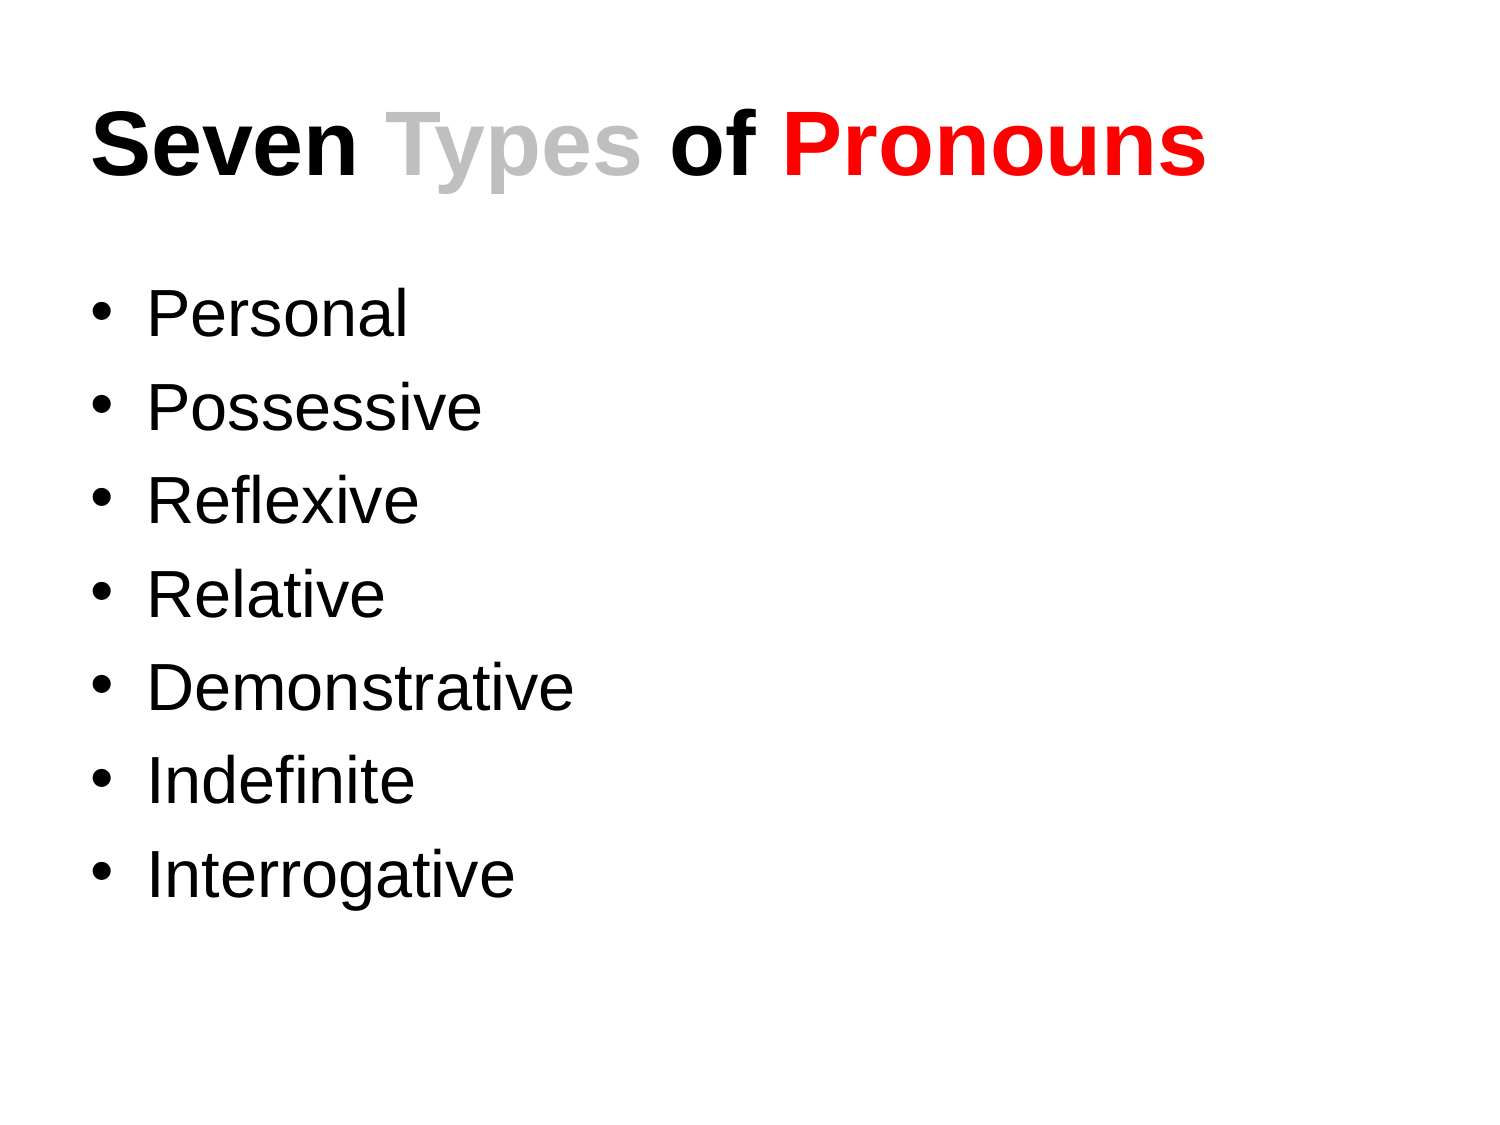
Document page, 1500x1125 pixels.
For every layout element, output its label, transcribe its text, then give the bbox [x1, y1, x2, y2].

list Personal Possessive Reflexive Relative Demonstrative Indefinite Interrogative [75, 262, 1425, 1005]
title Seven Types of Pronouns [75, 45, 1425, 233]
